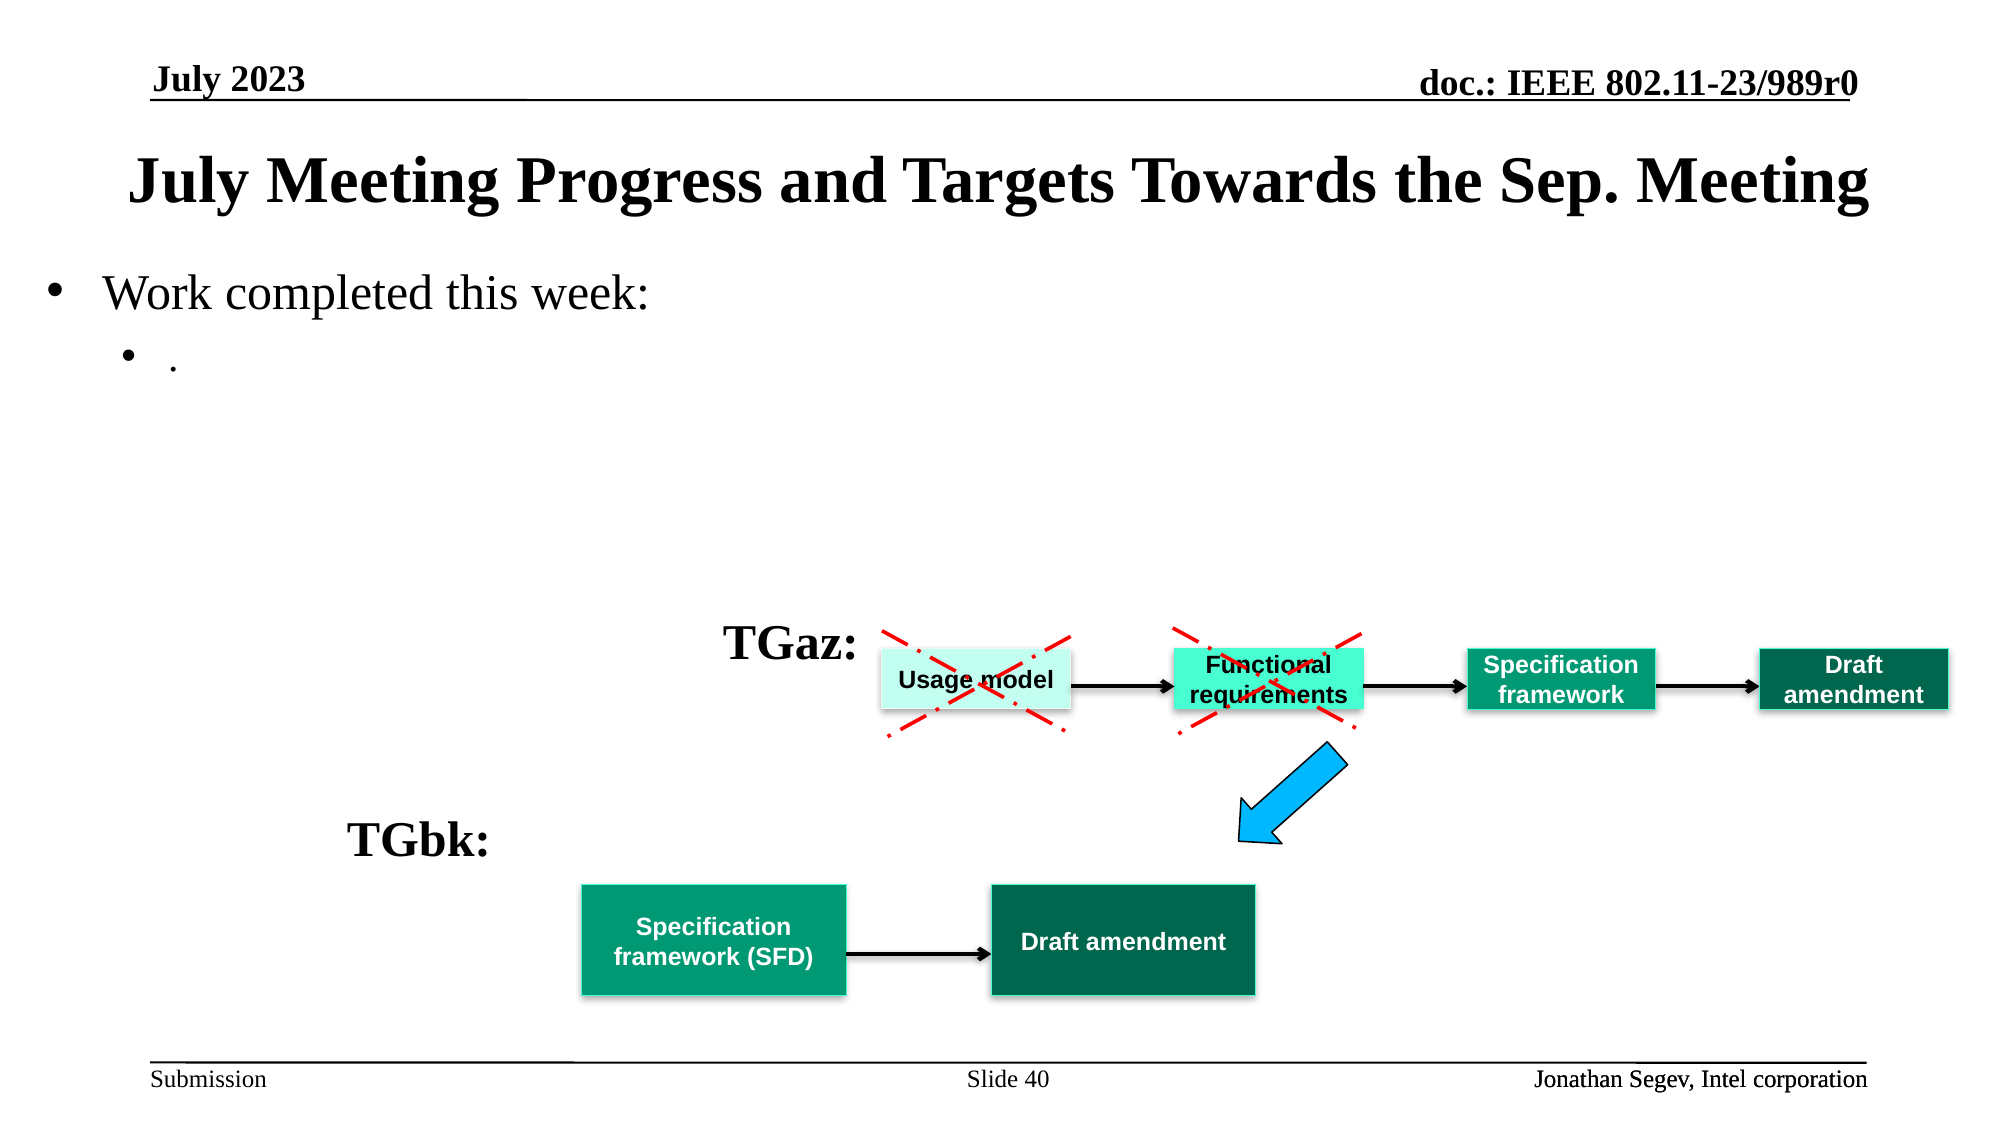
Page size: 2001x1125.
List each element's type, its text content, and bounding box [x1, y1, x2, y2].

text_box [707, 601, 1949, 740]
list Work completed this week: . [31, 251, 1780, 658]
slide_number Slide 40 [950, 1061, 1067, 1123]
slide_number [152, 54, 563, 100]
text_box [331, 798, 1257, 996]
title July Meeting Progress and Targets Towards the Sep. Meeting [31, 112, 1969, 240]
text_box [1260, 749, 1348, 844]
text_box Jonathan Segev, Intel corporation [1171, 1062, 1869, 1092]
